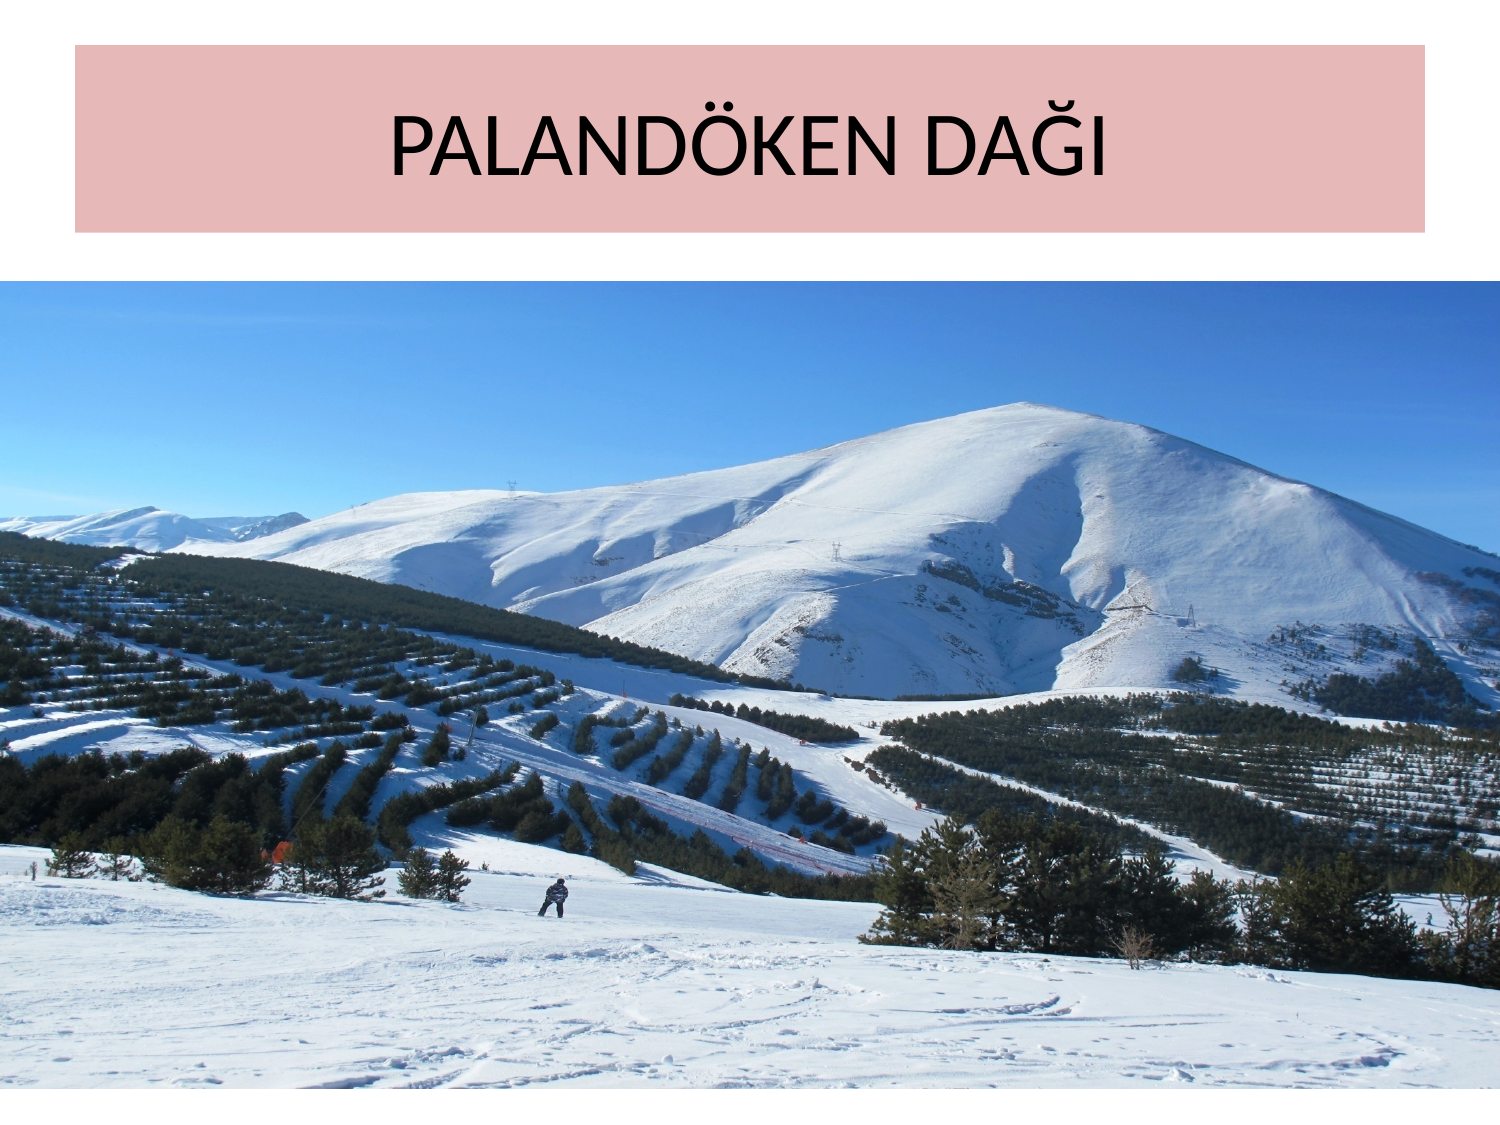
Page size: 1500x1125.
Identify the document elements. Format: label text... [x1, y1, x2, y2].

title PALANDÖKEN DAĞI [75, 45, 1425, 233]
picture [0, 280, 1500, 1090]
